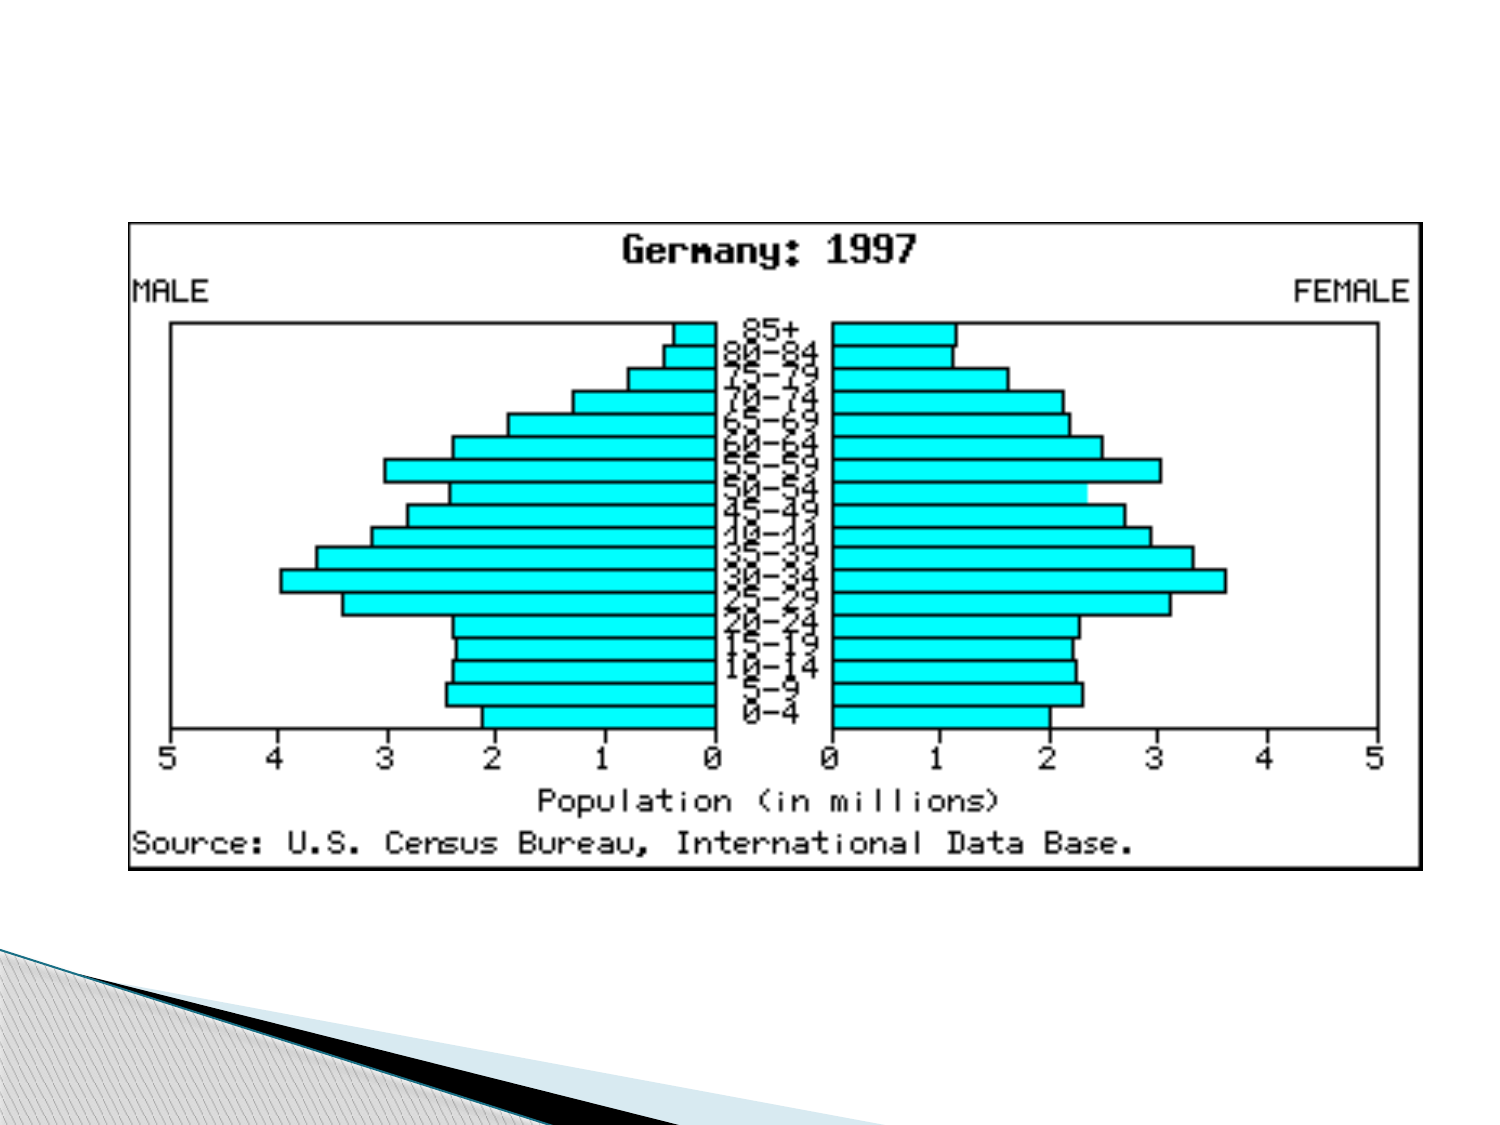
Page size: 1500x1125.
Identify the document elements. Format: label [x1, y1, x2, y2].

picture [128, 222, 1423, 872]
